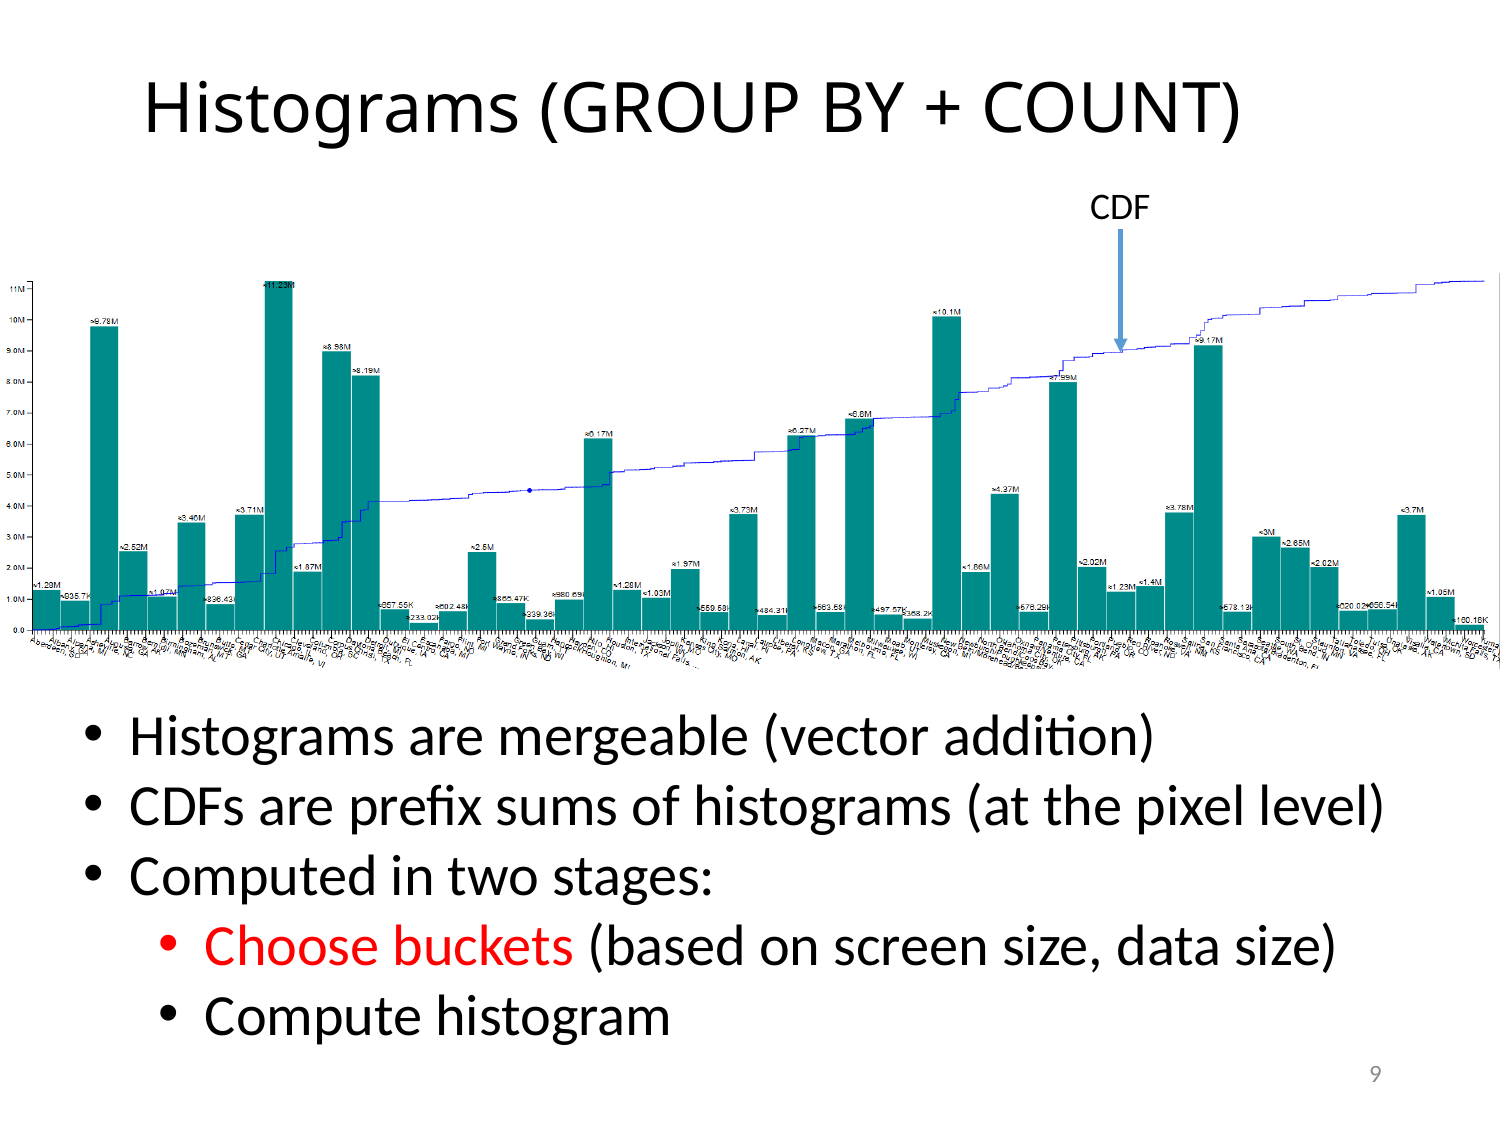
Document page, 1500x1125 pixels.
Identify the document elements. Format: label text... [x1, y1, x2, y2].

title Histograms (GROUP BY + COUNT) [127, 44, 1298, 175]
text_box CDF [1075, 174, 1166, 235]
text_box Histograms are mergeable (vector addition) CDFs are prefix sums of histograms (at the pixel level) Computed in two stages: Choose buckets (based on screen size, data size) Compute histogram [68, 689, 1403, 1055]
slide_number 9 [1059, 1042, 1397, 1103]
picture [0, 273, 1500, 670]
